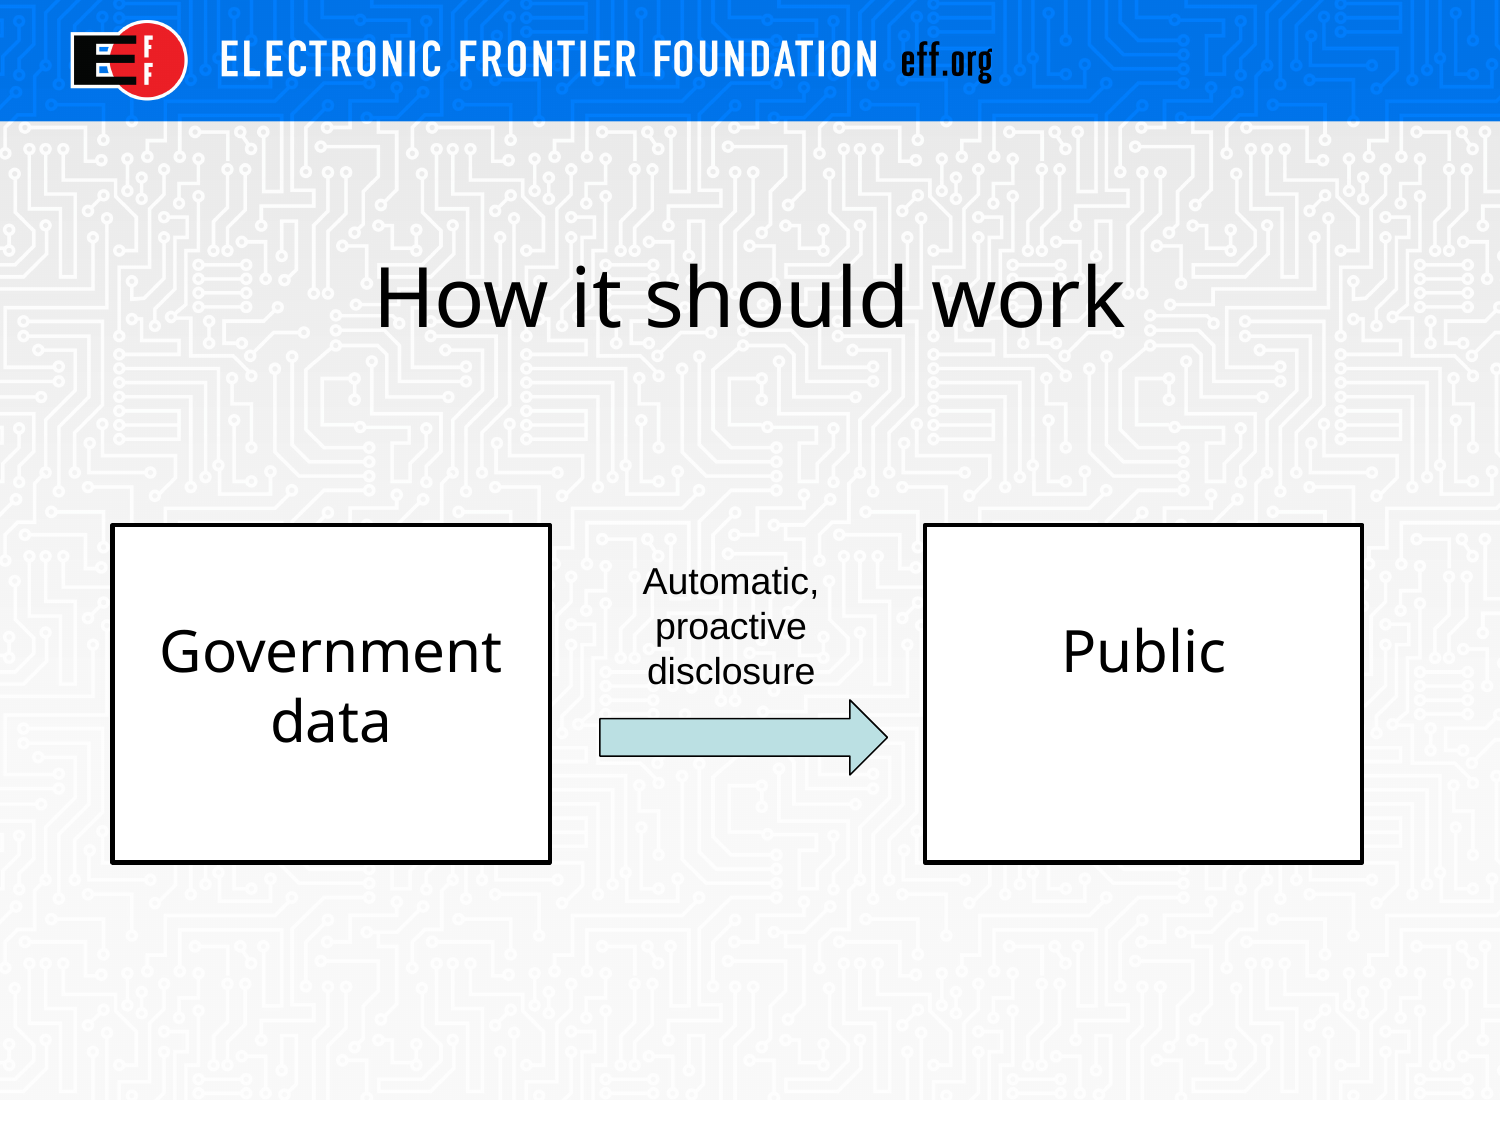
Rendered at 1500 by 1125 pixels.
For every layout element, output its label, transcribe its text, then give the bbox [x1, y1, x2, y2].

text_box [599, 700, 888, 775]
text_box Automatic, proactive disclosure [587, 549, 875, 700]
picture [0, 0, 1500, 1100]
text_box Public [923, 523, 1364, 865]
list Government data [110, 523, 552, 865]
title How it should work [112, 200, 1388, 388]
